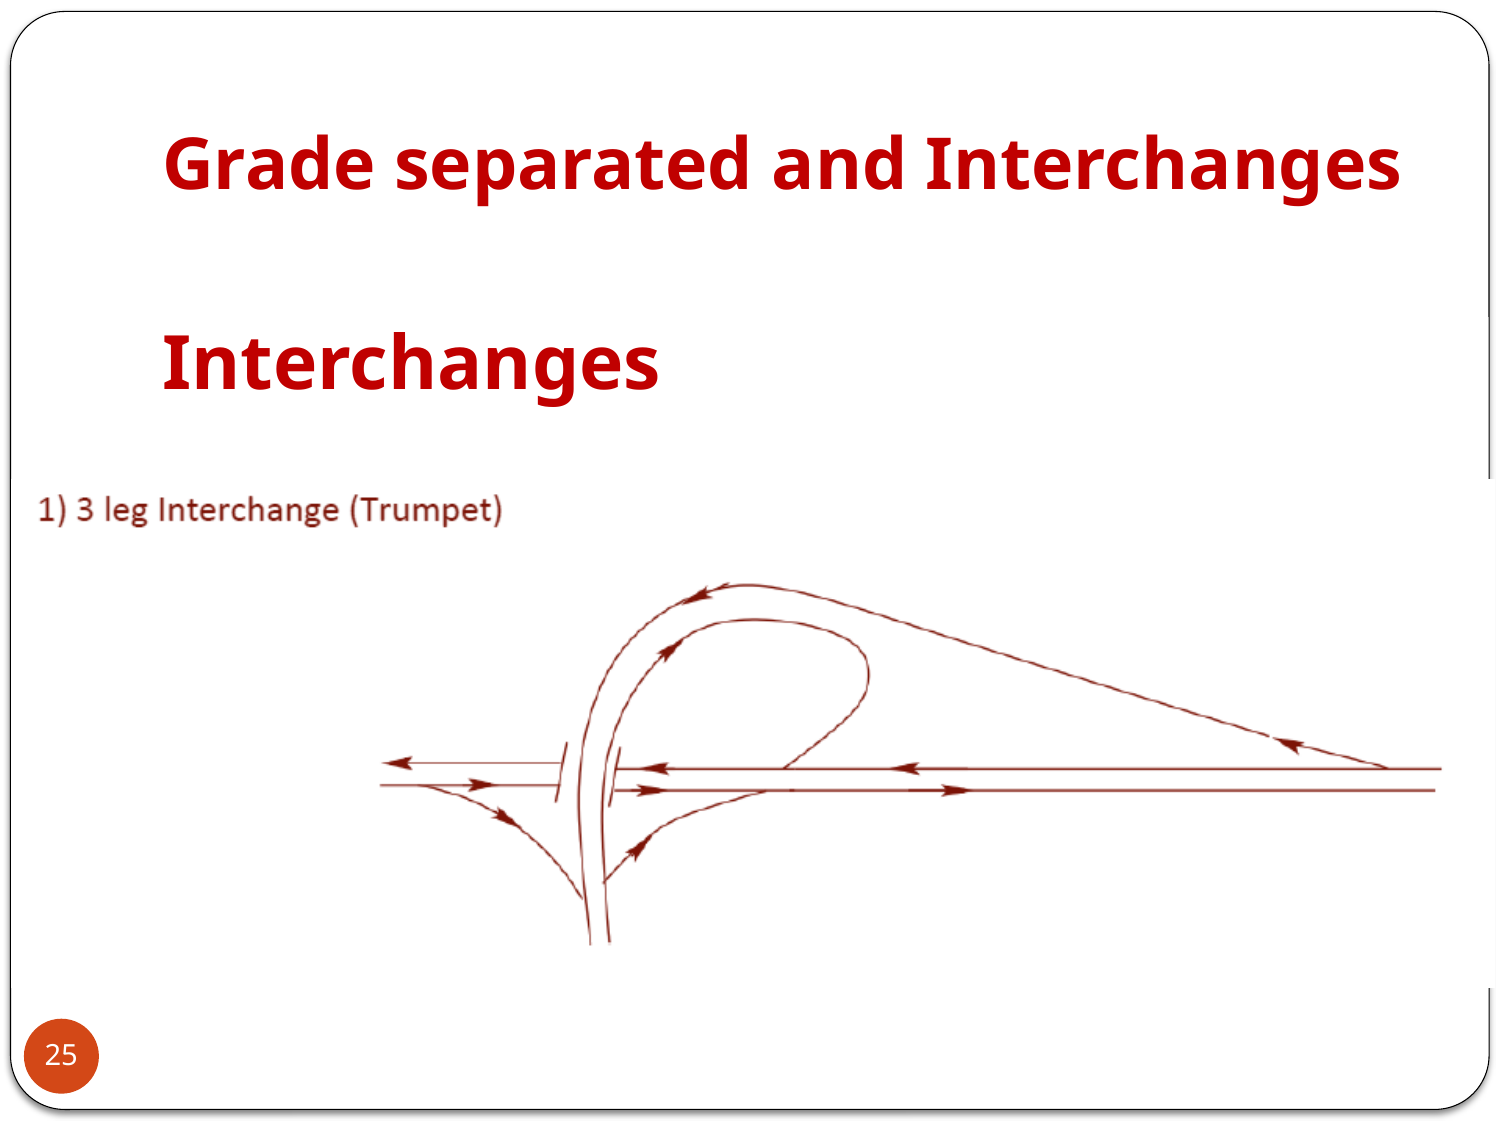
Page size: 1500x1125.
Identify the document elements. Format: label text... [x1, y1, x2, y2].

title Grade separated and Interchanges [147, 30, 1423, 219]
picture [11, 479, 1495, 988]
text_box Interchanges [147, 231, 1423, 420]
slide_number 25 [23, 1018, 99, 1094]
